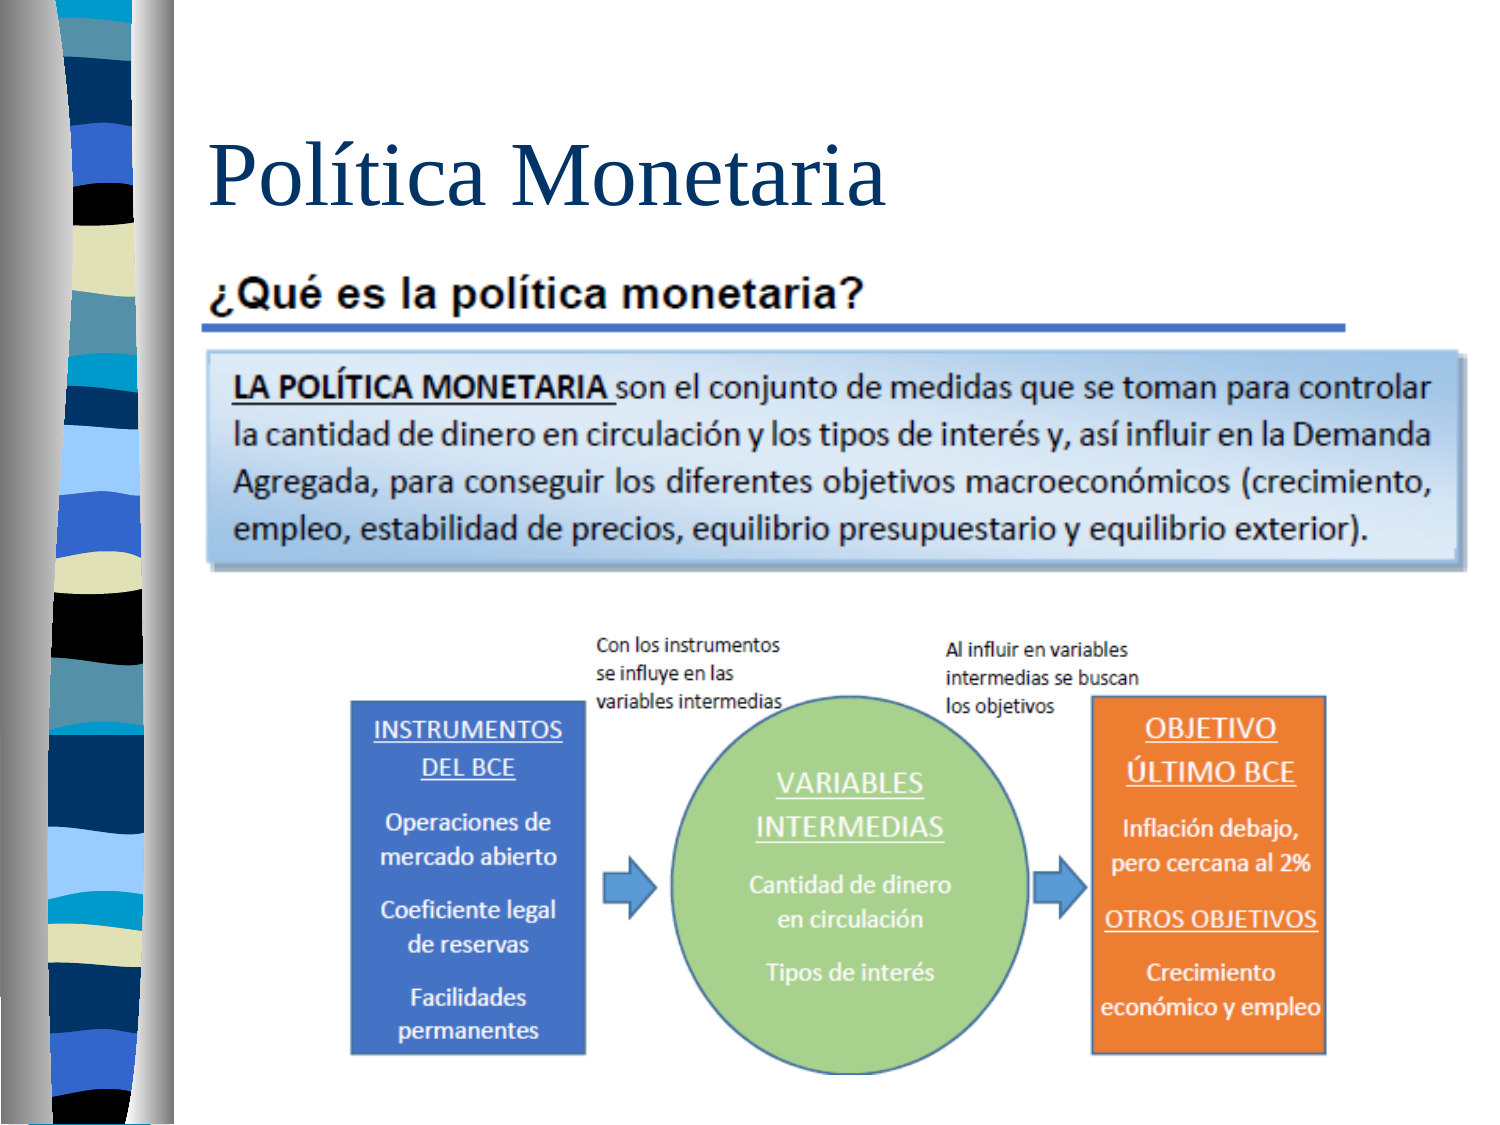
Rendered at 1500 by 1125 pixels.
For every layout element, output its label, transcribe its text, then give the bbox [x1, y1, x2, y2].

title Política Monetaria [192, 74, 1468, 260]
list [316, 621, 1344, 1075]
picture [182, 262, 1500, 595]
